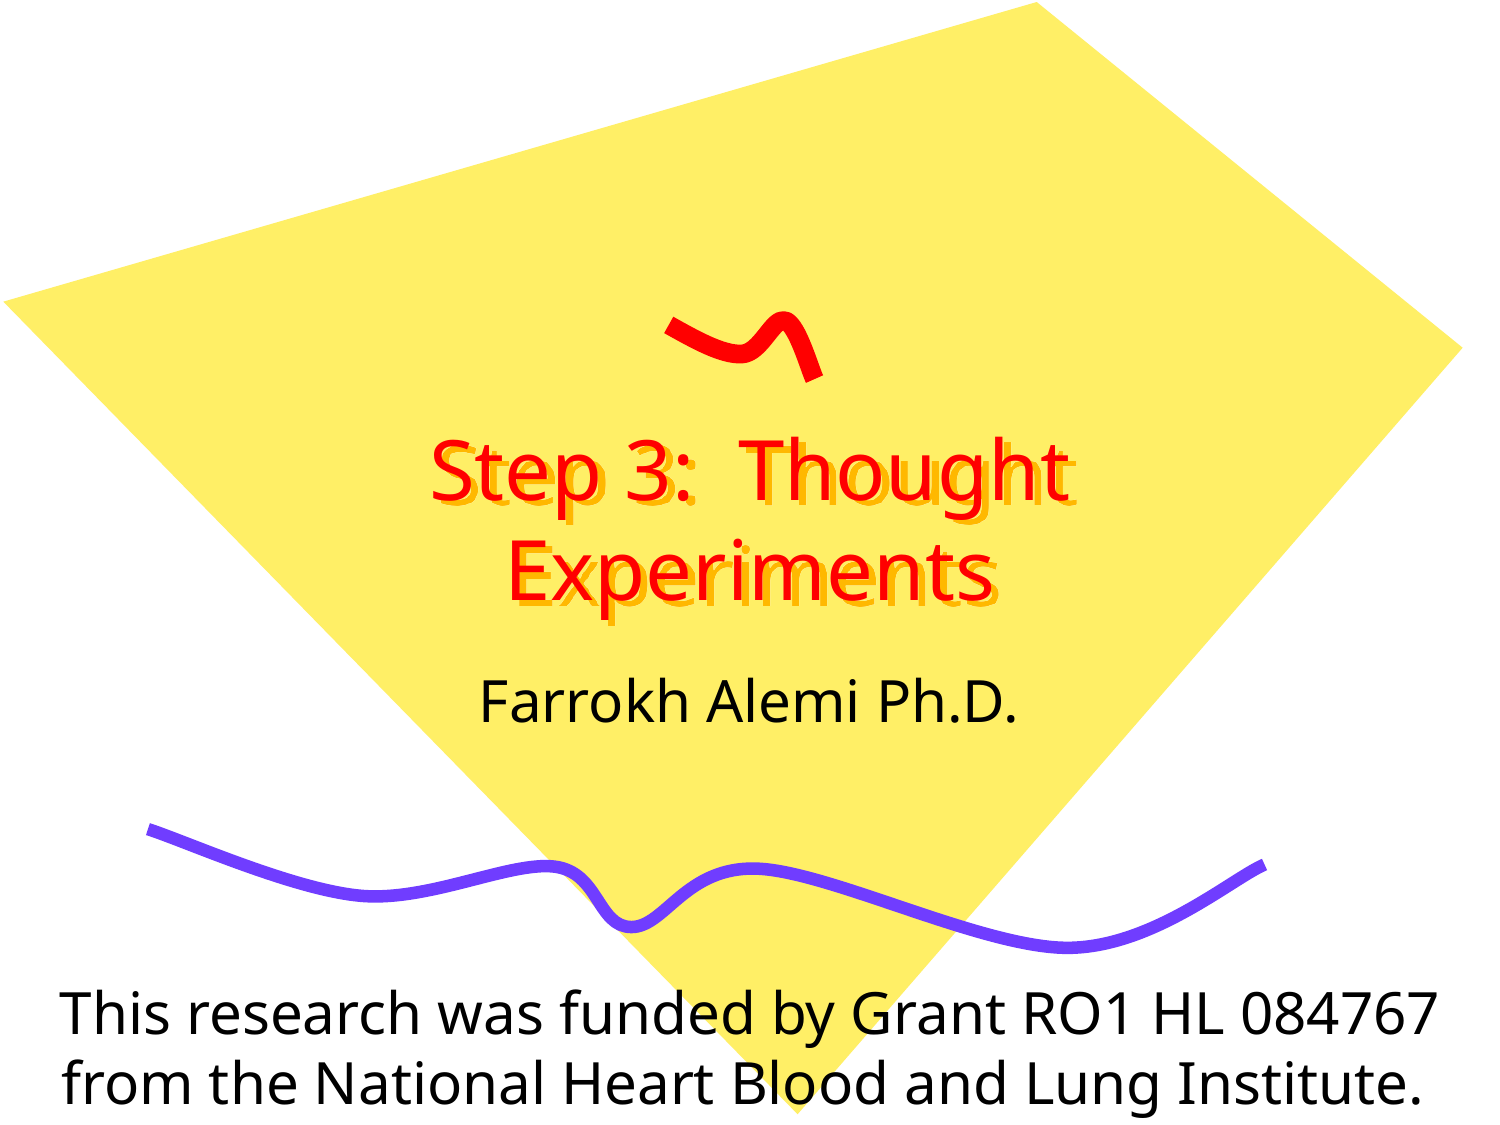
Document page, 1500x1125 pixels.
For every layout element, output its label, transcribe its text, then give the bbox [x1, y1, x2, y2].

title Step 3: Thought Experiments [224, 247, 1276, 626]
subtitle Farrokh Alemi Ph.D. [253, 664, 1244, 830]
text_box This research was funded by Grant RO1 HL 084767 from the National Heart Blood and Lung Institute. [0, 968, 1500, 1124]
